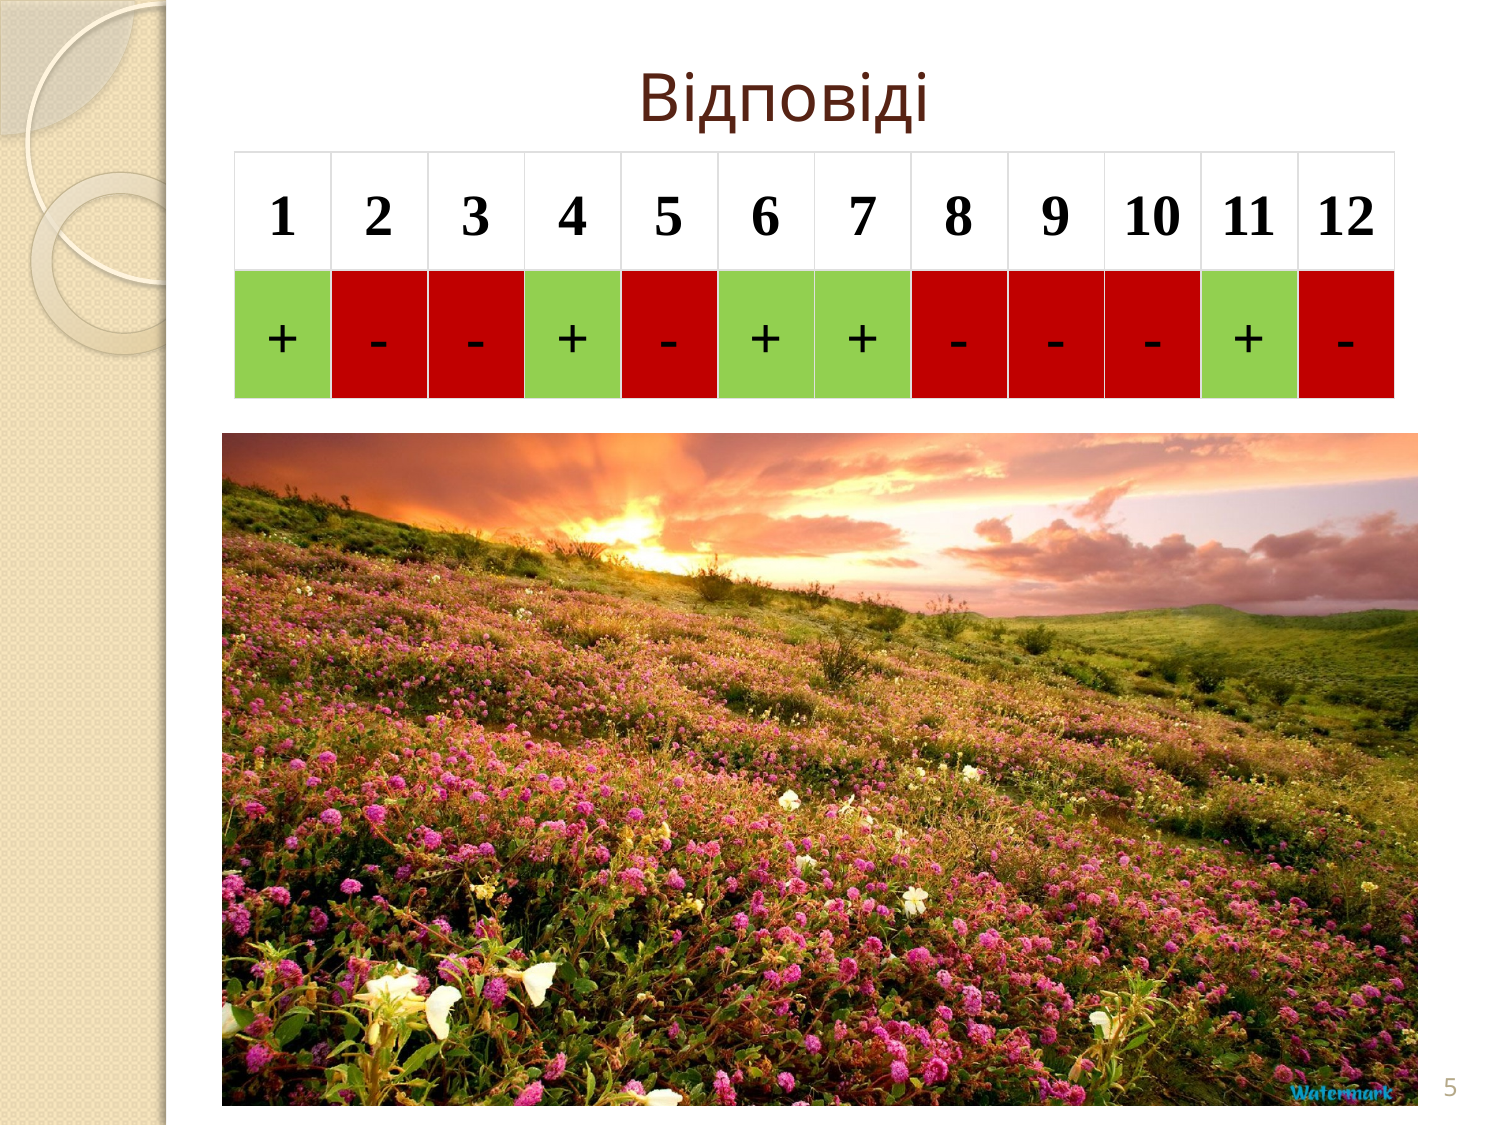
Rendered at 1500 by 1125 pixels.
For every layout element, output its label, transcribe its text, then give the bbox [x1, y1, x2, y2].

table_cell - [332, 271, 427, 398]
table_header 4 [525, 153, 620, 269]
table_header 3 [429, 153, 524, 269]
table_header 2 [332, 153, 427, 269]
table_header 5 [622, 153, 717, 269]
table_cell + [1202, 271, 1297, 398]
table_header 8 [912, 153, 1007, 269]
table_cell - [912, 271, 1007, 398]
table_cell + [719, 271, 814, 398]
picture [222, 433, 1419, 1107]
table_header 10 [1105, 153, 1200, 269]
table_cell + [815, 271, 910, 398]
table_cell - [429, 271, 524, 398]
table_header 11 [1202, 153, 1297, 269]
table_header 9 [1009, 153, 1104, 269]
slide_number 5 [1421, 1034, 1488, 1113]
table_cell + [525, 271, 620, 398]
table_cell - [622, 271, 717, 398]
table_cell - [1009, 271, 1104, 398]
table_cell - [1105, 271, 1200, 398]
title Відповіді [480, 70, 1089, 119]
table_header 7 [815, 153, 910, 269]
table_cell - [1299, 271, 1394, 398]
table_header 12 [1299, 153, 1394, 269]
table_cell + [235, 271, 330, 398]
table_header 1 [235, 153, 330, 269]
table_header 6 [719, 153, 814, 269]
